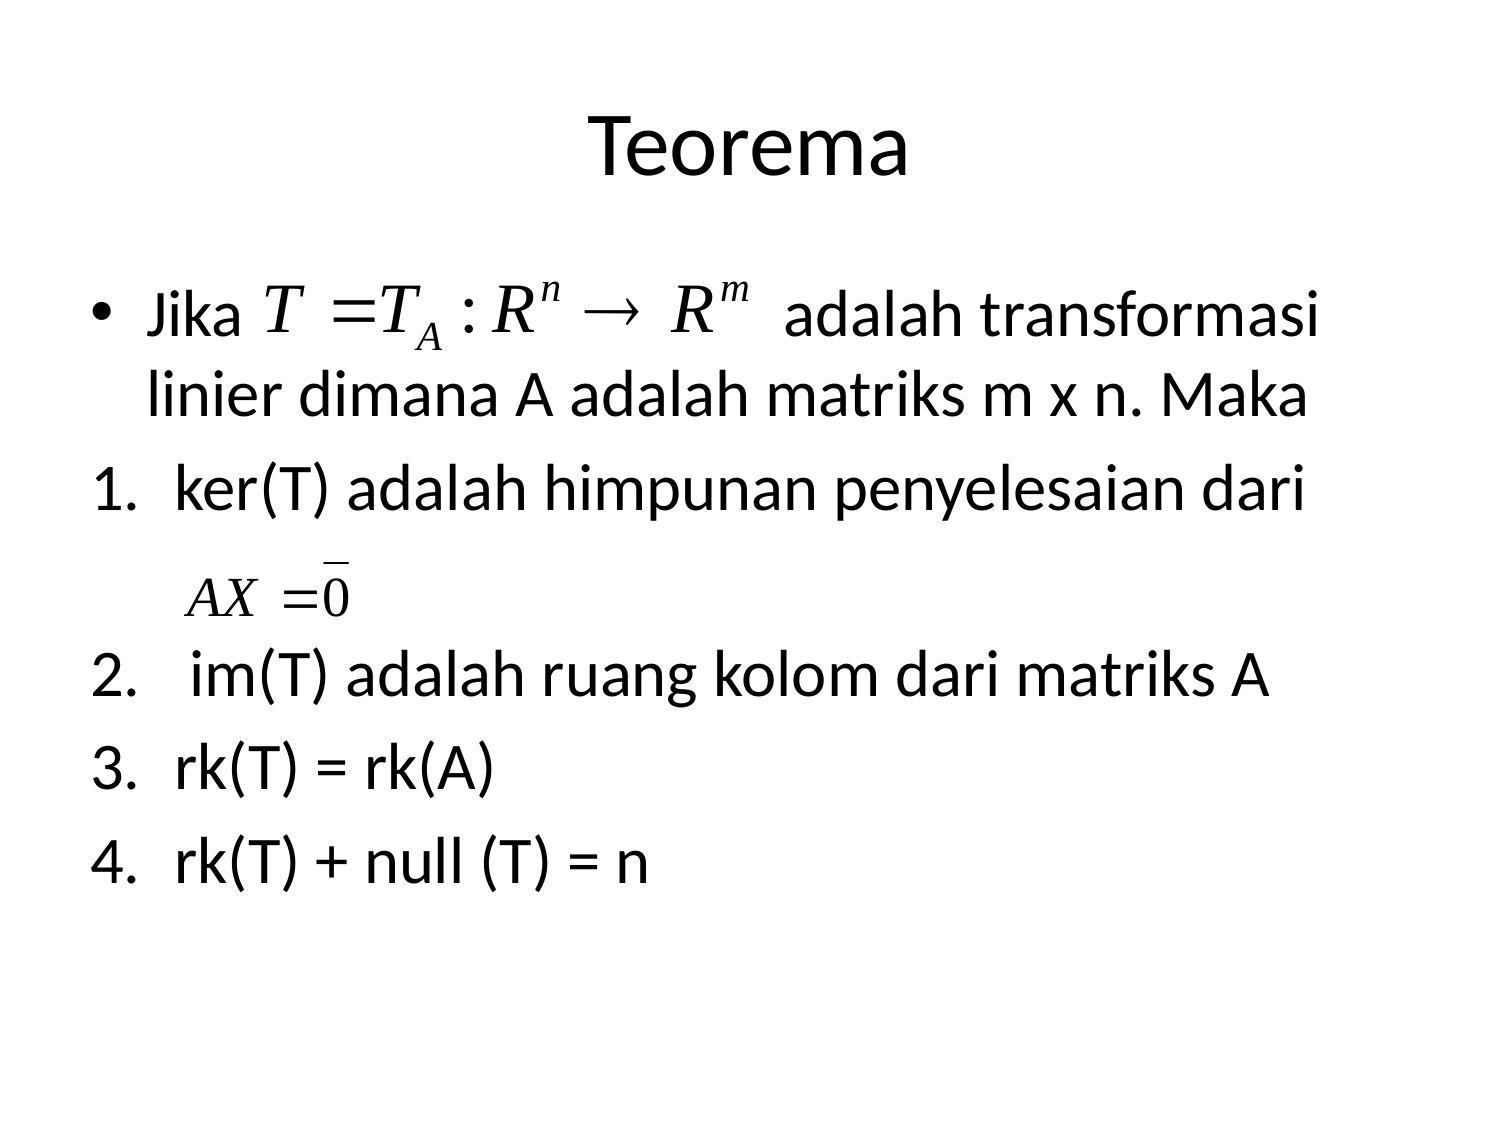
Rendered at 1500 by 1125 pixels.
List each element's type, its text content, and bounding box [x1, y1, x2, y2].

title Teorema [75, 45, 1425, 233]
list Jika adalah transformasi linier dimana A adalah matriks m x n. Maka ker(T) adalah himpunan penyelesaian dari im(T) adalah ruang kolom dari matriks A rk(T) = rk(A) rk(T) + null (T) = n [75, 262, 1425, 1005]
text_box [174, 549, 360, 631]
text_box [255, 255, 764, 363]
